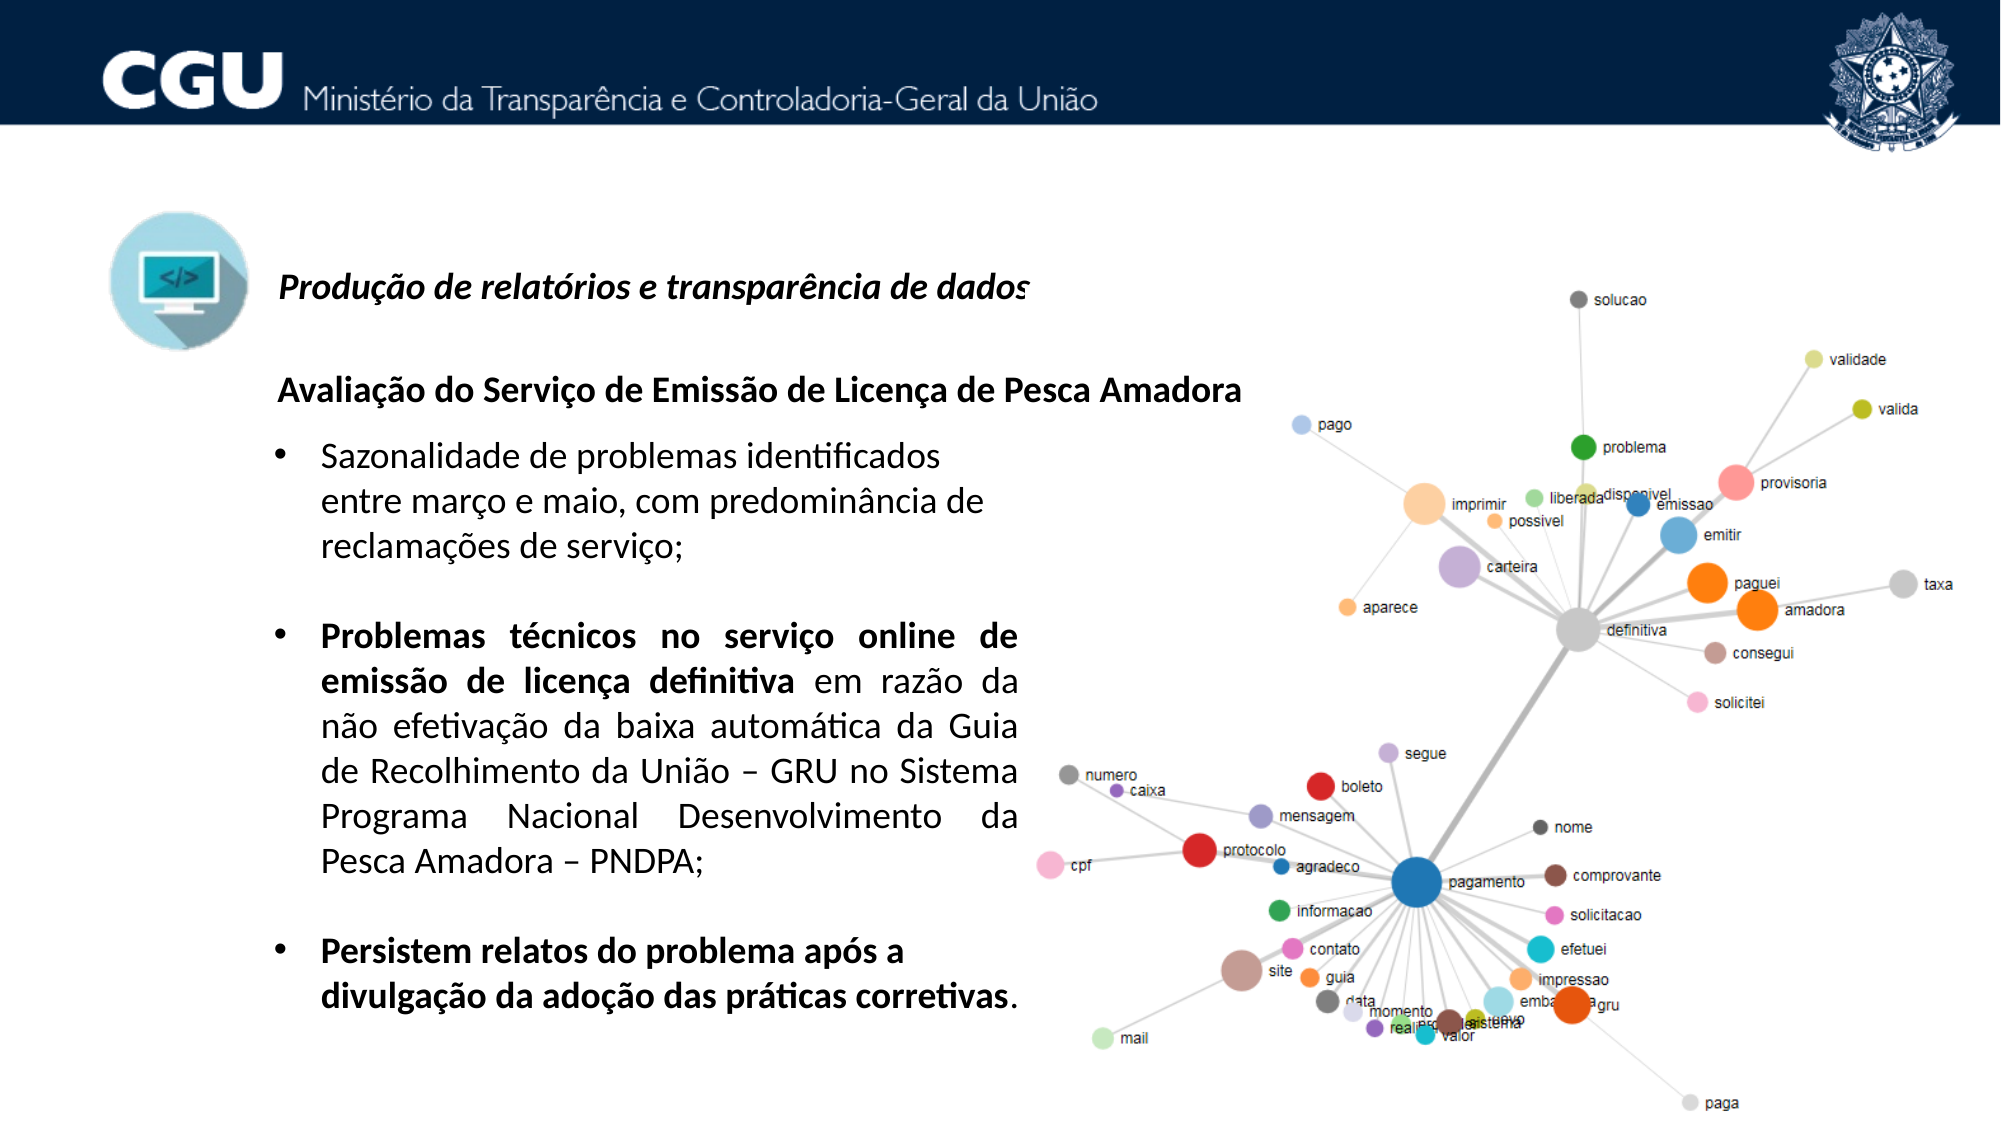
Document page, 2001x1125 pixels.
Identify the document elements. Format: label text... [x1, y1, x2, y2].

text_box Produção de relatórios e transparência de dados [284, 254, 1047, 315]
picture [0, 0, 2001, 1125]
text_box Sazonalidade de problemas identificados entre março e maio, com predominância de reclamações de serviço; Problemas técnicos no serviço online de emissão de licença definitiva em razão da não efetivação da baixa automática da Guia de Recolhimento da União – GRU no Sistema Programa Nacional Desenvolvimento da Pesca Amadora – PNDPA; Persistem relatos do problema após a divulgação da adoção das práticas corretivas. [259, 423, 1025, 1024]
text_box Avaliação do Serviço de Emissão de Licença de Pesca Amadora [262, 357, 1025, 417]
